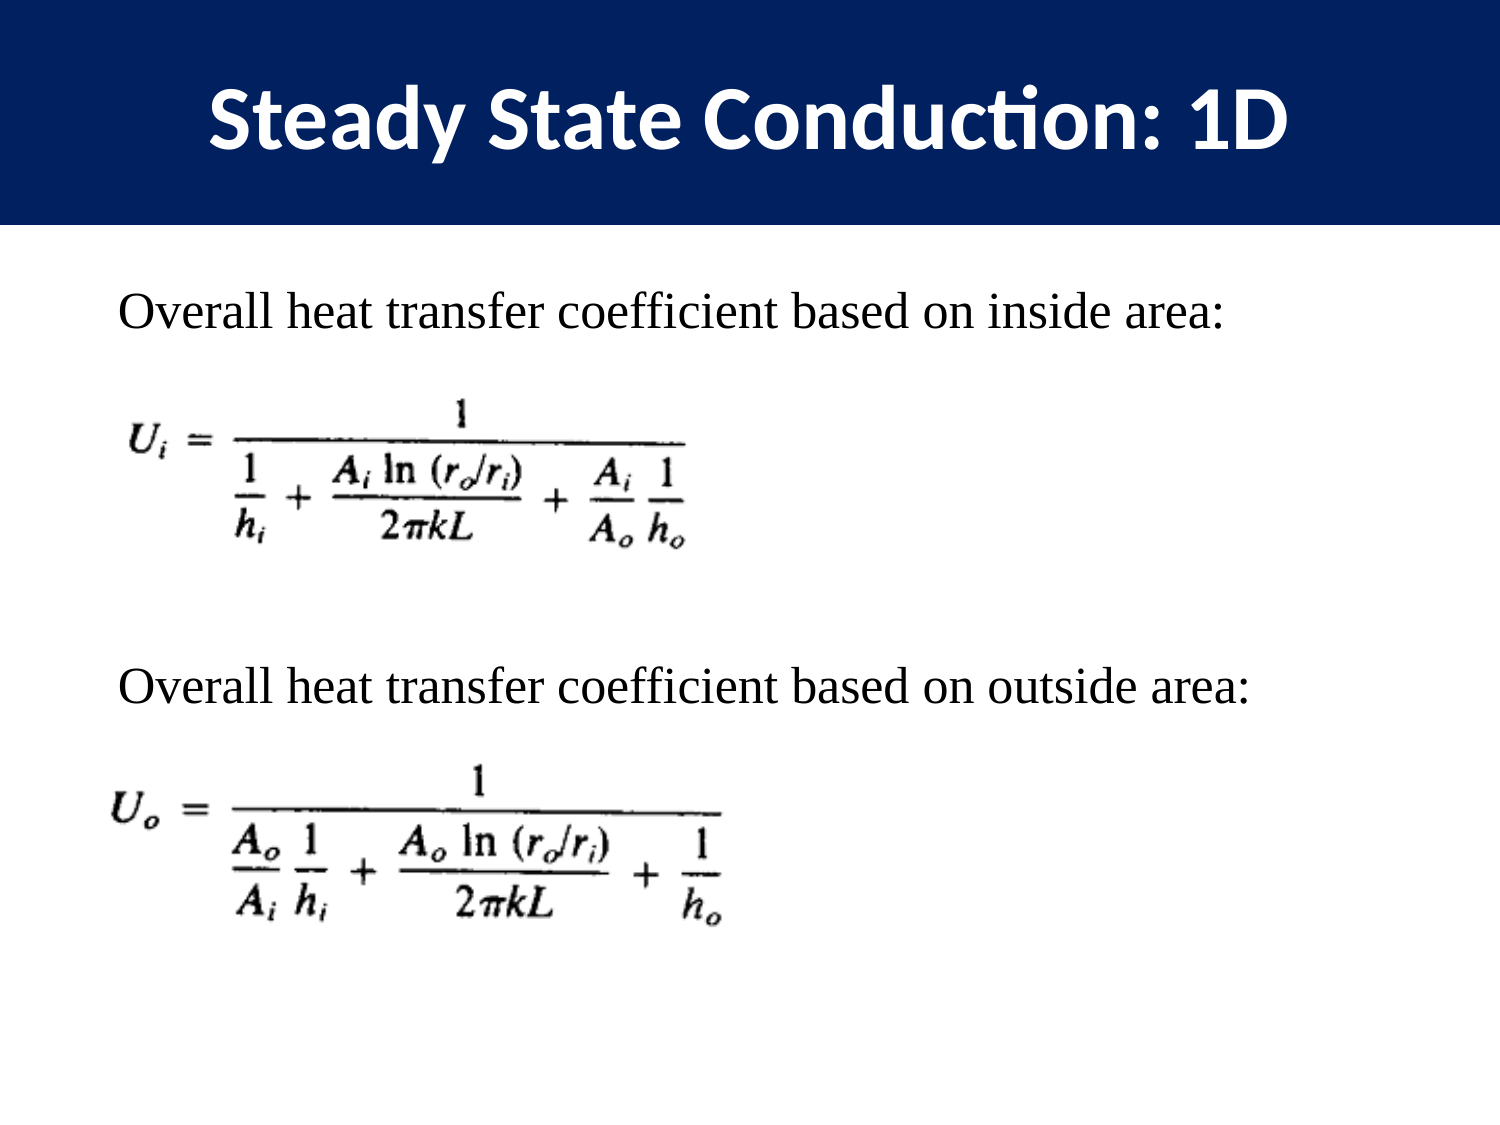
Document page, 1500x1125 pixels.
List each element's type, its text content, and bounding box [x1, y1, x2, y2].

title Steady State Conduction: 1D [0, 0, 1500, 225]
picture [126, 364, 715, 566]
text_box Overall heat transfer coefficient based on inside area: Overall heat transfer coefficient based on outside area: [103, 268, 1385, 784]
picture [90, 747, 756, 947]
